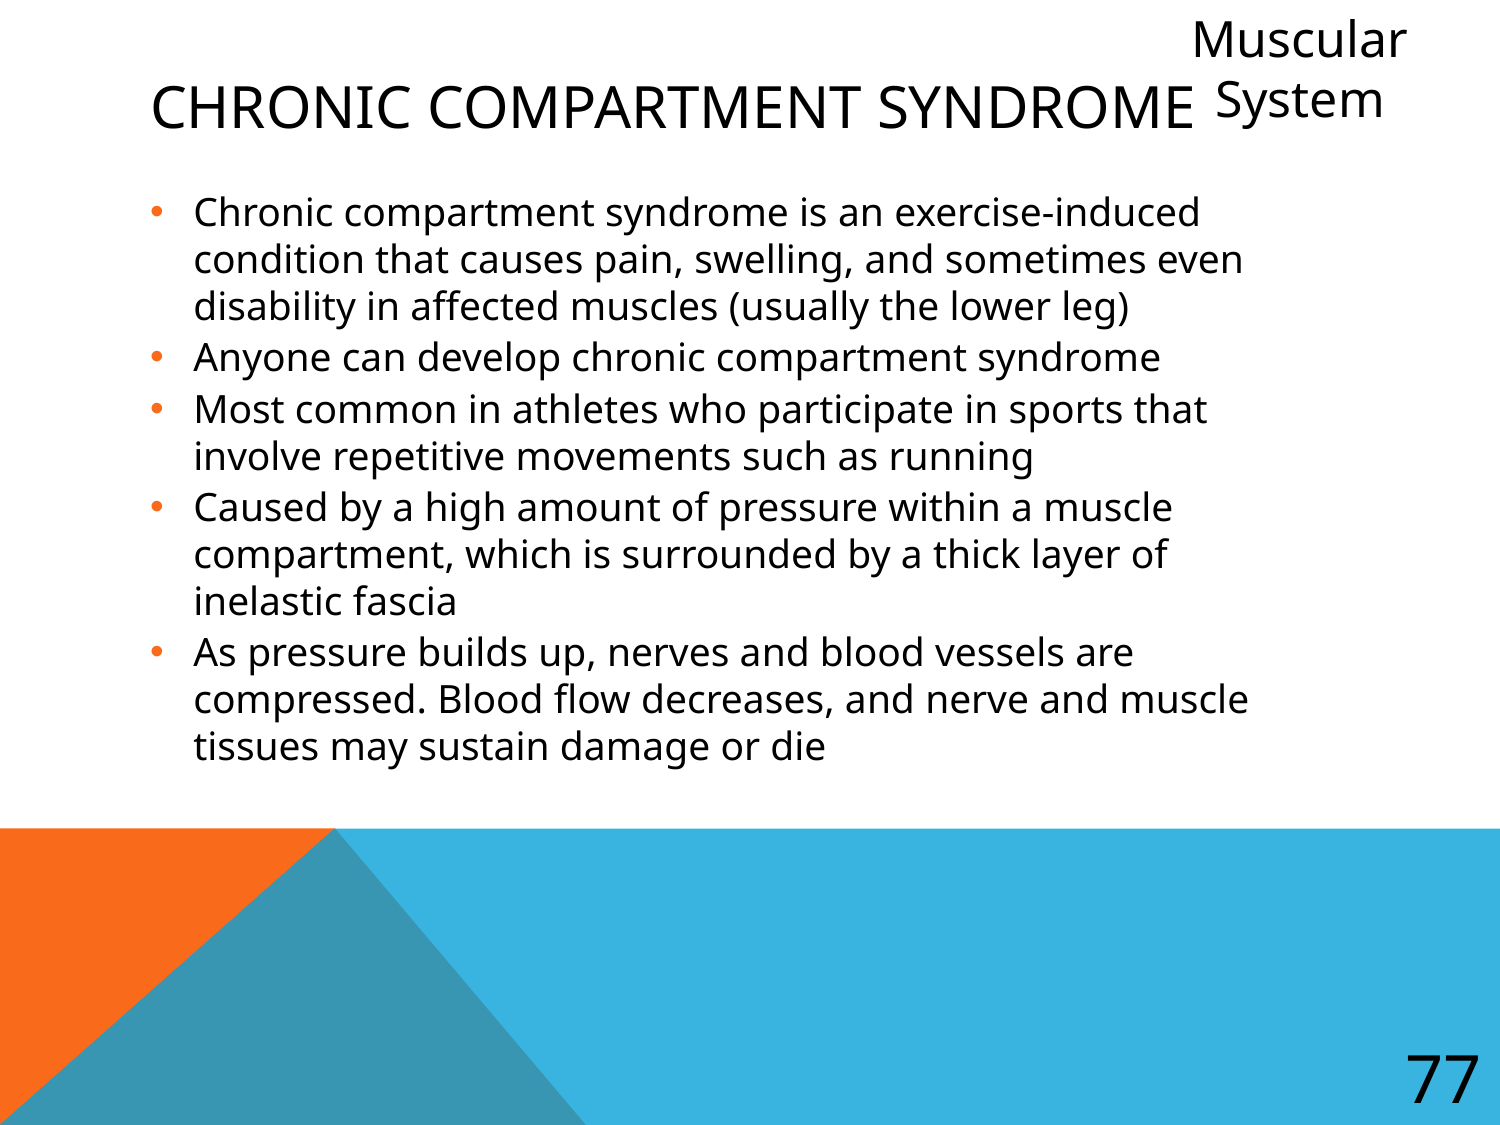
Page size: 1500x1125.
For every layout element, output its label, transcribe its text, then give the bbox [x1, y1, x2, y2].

list Chronic compartment syndrome is an exercise-induced condition that causes pain, swelling, and sometimes even disability in affected muscles (usually the lower leg) Anyone can develop chronic compartment syndrome Most common in athletes who participate in sports that involve repetitive movements such as running Caused by a high amount of pressure within a muscle compartment, which is surrounded by a thick layer of inelastic fascia As pressure builds up, nerves and blood vessels are compressed. Blood flow decreases, and nerve and muscle tissues may sustain damage or die [135, 179, 1300, 789]
text_box Muscular System [1100, 0, 1500, 135]
title Chronic Compartment Syndrome [135, 60, 1369, 150]
text_box 77 [1387, 1029, 1500, 1124]
